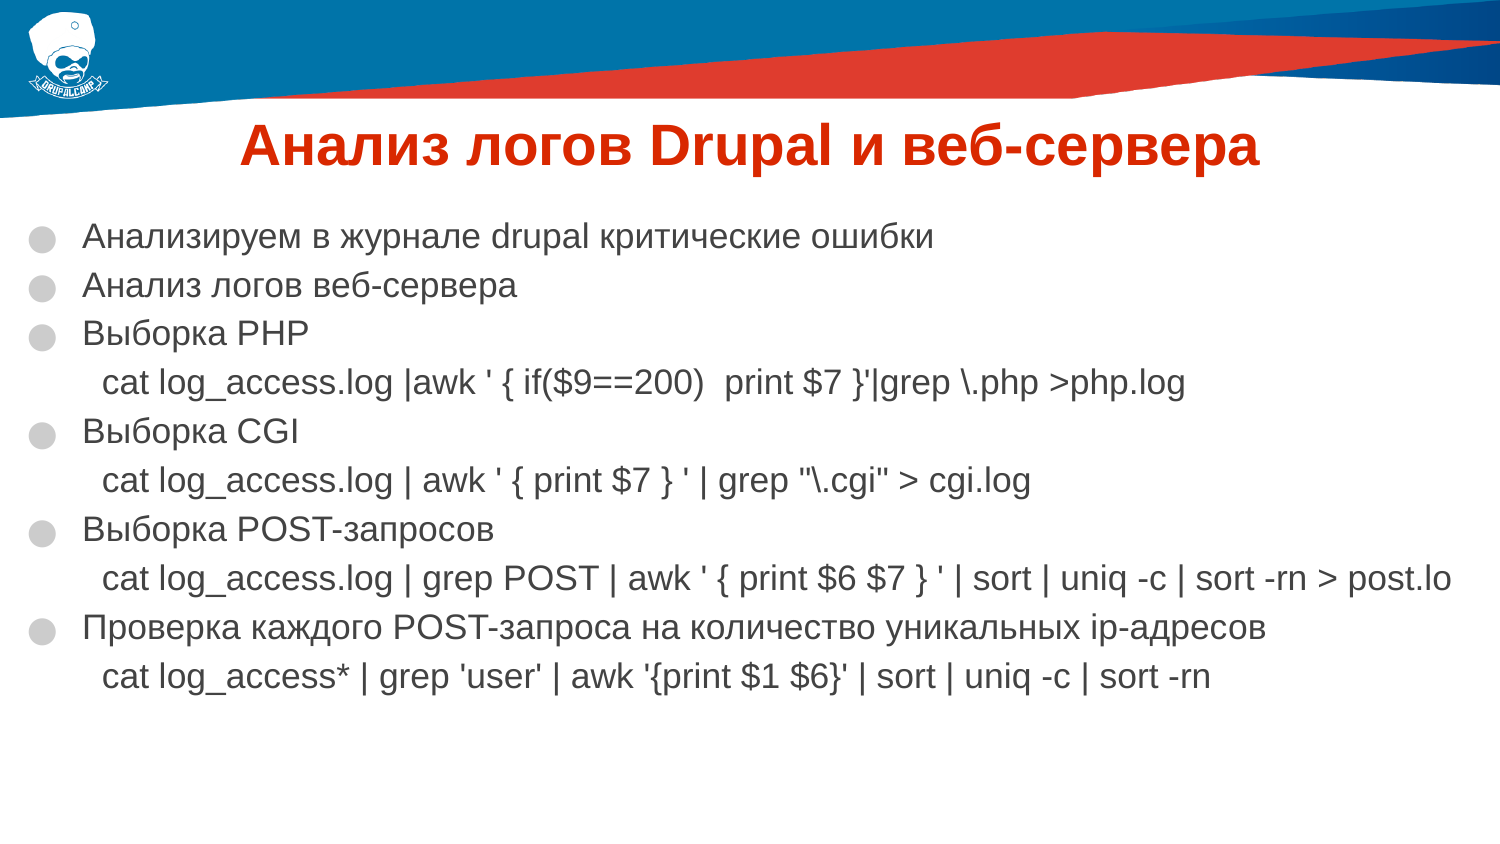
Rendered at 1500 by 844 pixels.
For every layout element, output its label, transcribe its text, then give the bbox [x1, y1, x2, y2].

picture [64, 74, 79, 79]
picture [81, 82, 93, 96]
picture [64, 87, 77, 98]
picture [4, 0, 1500, 119]
text_box Анализ логов Drupal и веб-сервера [70, 127, 1429, 182]
text_box Анализируем в журнале drupal критические ошибки Анализ логов веб-сервера Выборка PHP cat log_access.log |awk ' { if($9==200) print $7 }'|grep \.php >php.log Выборка CGI cat log_access.log | awk ' { print $7 } ' | grep "\.cgi" > cgi.log Выборка POST-запросов cat log_access.log | grep POST | awk ' { print $6 $7 } ' | sort | uniq -c | sort -rn > post.lo Проверка каждого POST-запроса на количество уникальных ip-адресов cat log_access* | grep 'user' | awk '{print $1 $6}' | sort | uniq -c | sort -rn [0, 198, 1493, 716]
picture [29, 12, 95, 76]
picture [53, 86, 62, 96]
picture [41, 84, 55, 89]
